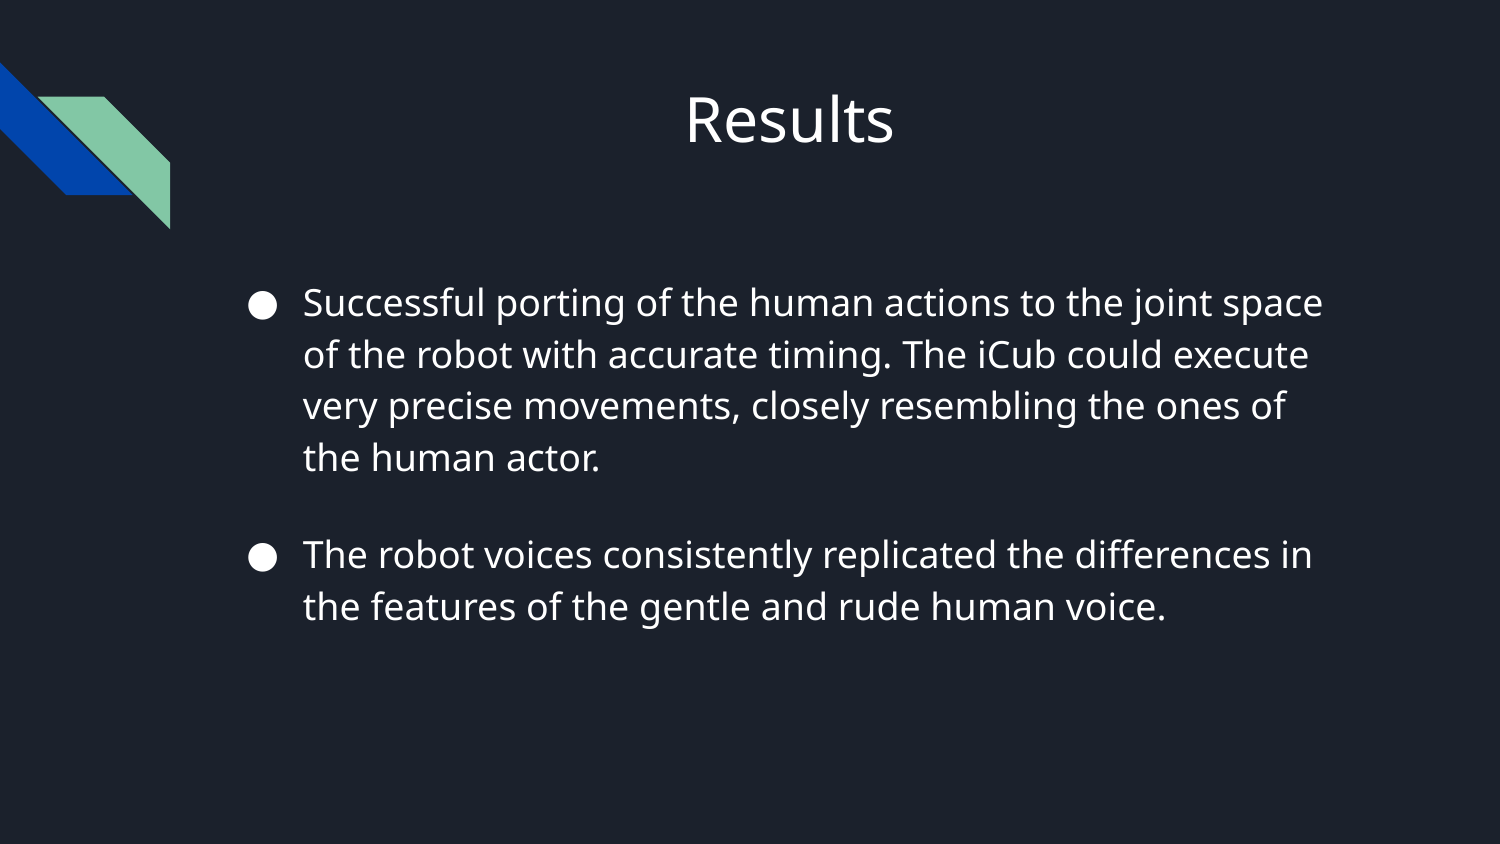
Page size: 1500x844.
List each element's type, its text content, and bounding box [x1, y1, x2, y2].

title Results [212, 64, 1368, 215]
list Successful porting of the human actions to the joint space of the robot with accurate timing. The iCub could execute very precise movements, closely resembling the ones of the human actor. The robot voices consistently replicated the differences in the features of the gentle and rude human voice. [212, 257, 1368, 735]
